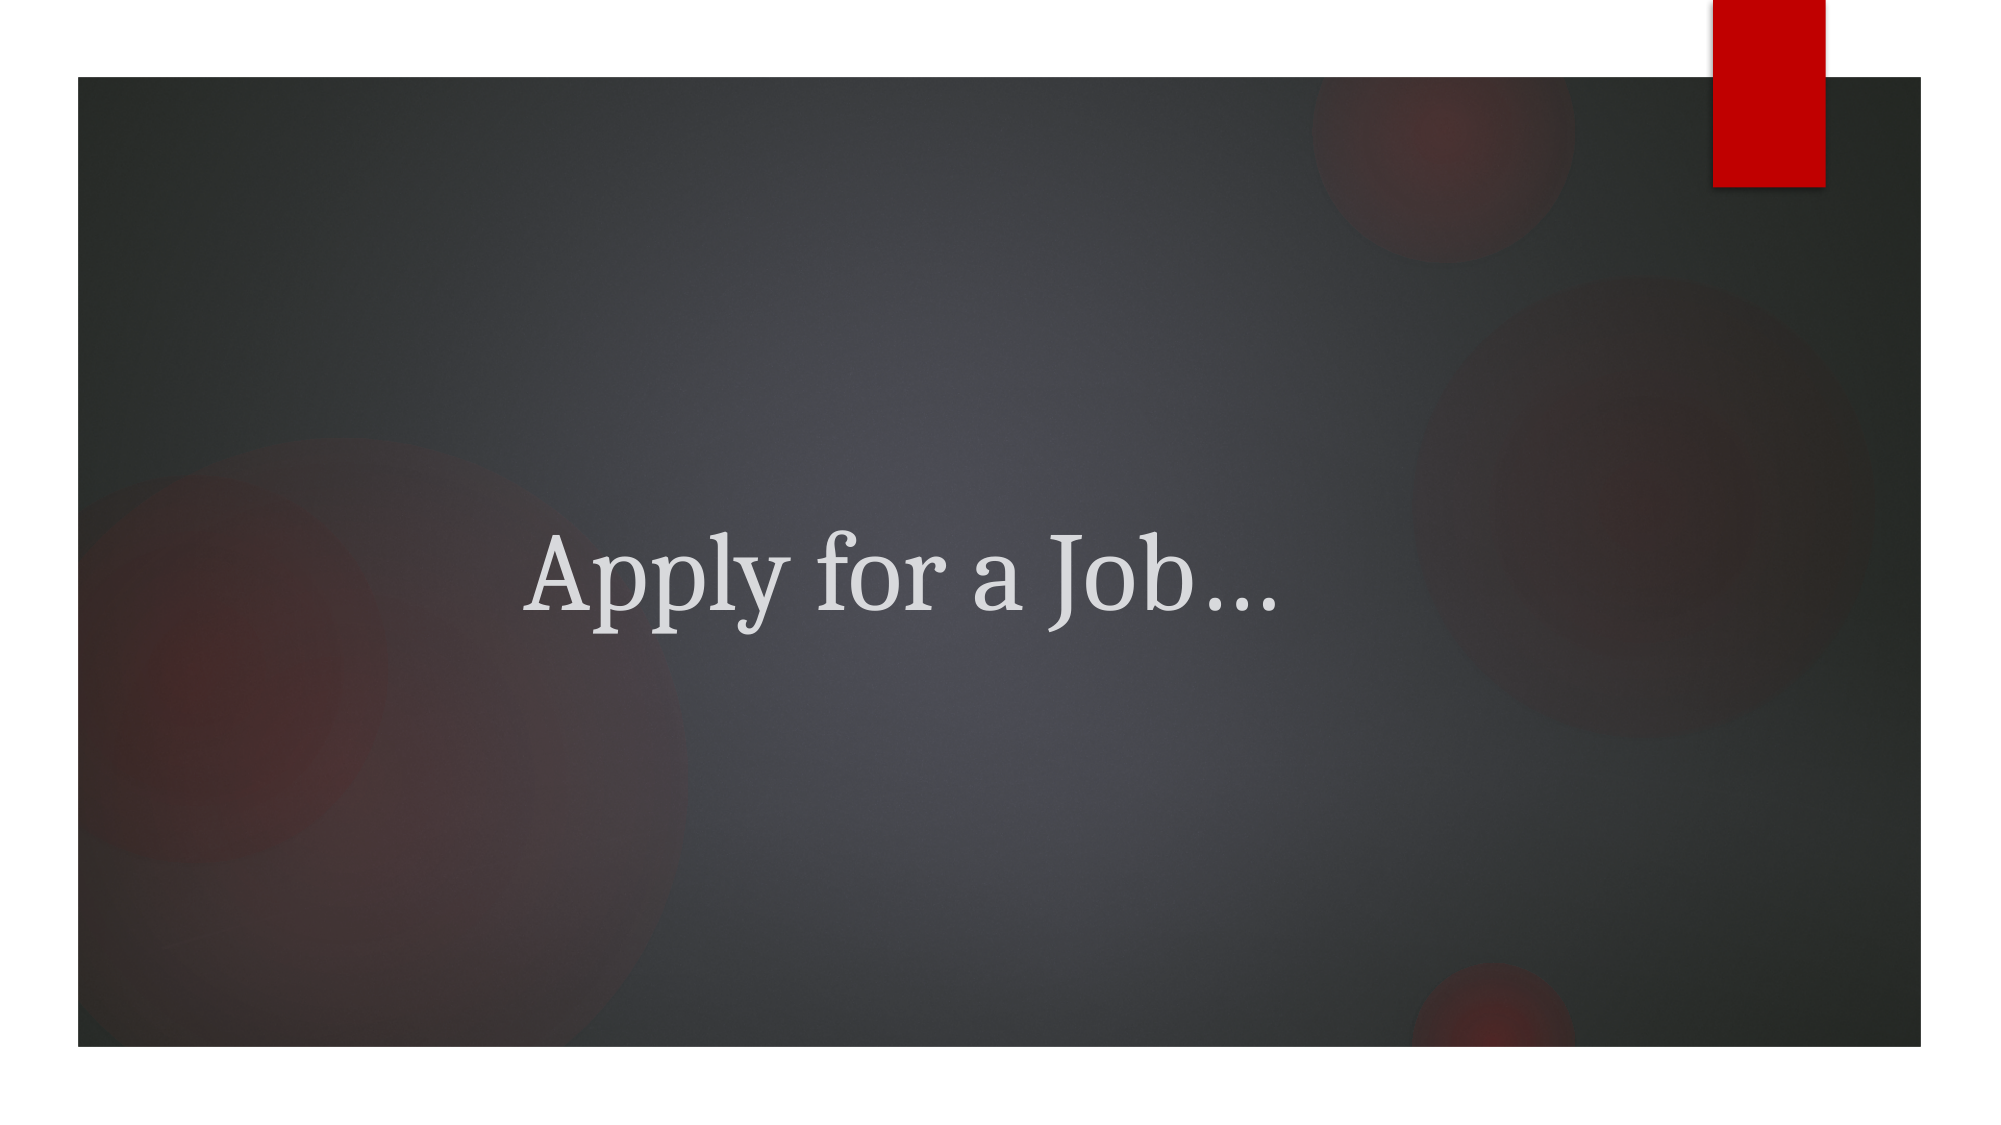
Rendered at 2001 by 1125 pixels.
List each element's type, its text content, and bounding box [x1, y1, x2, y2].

title Apply for a Job… [508, 484, 1492, 641]
